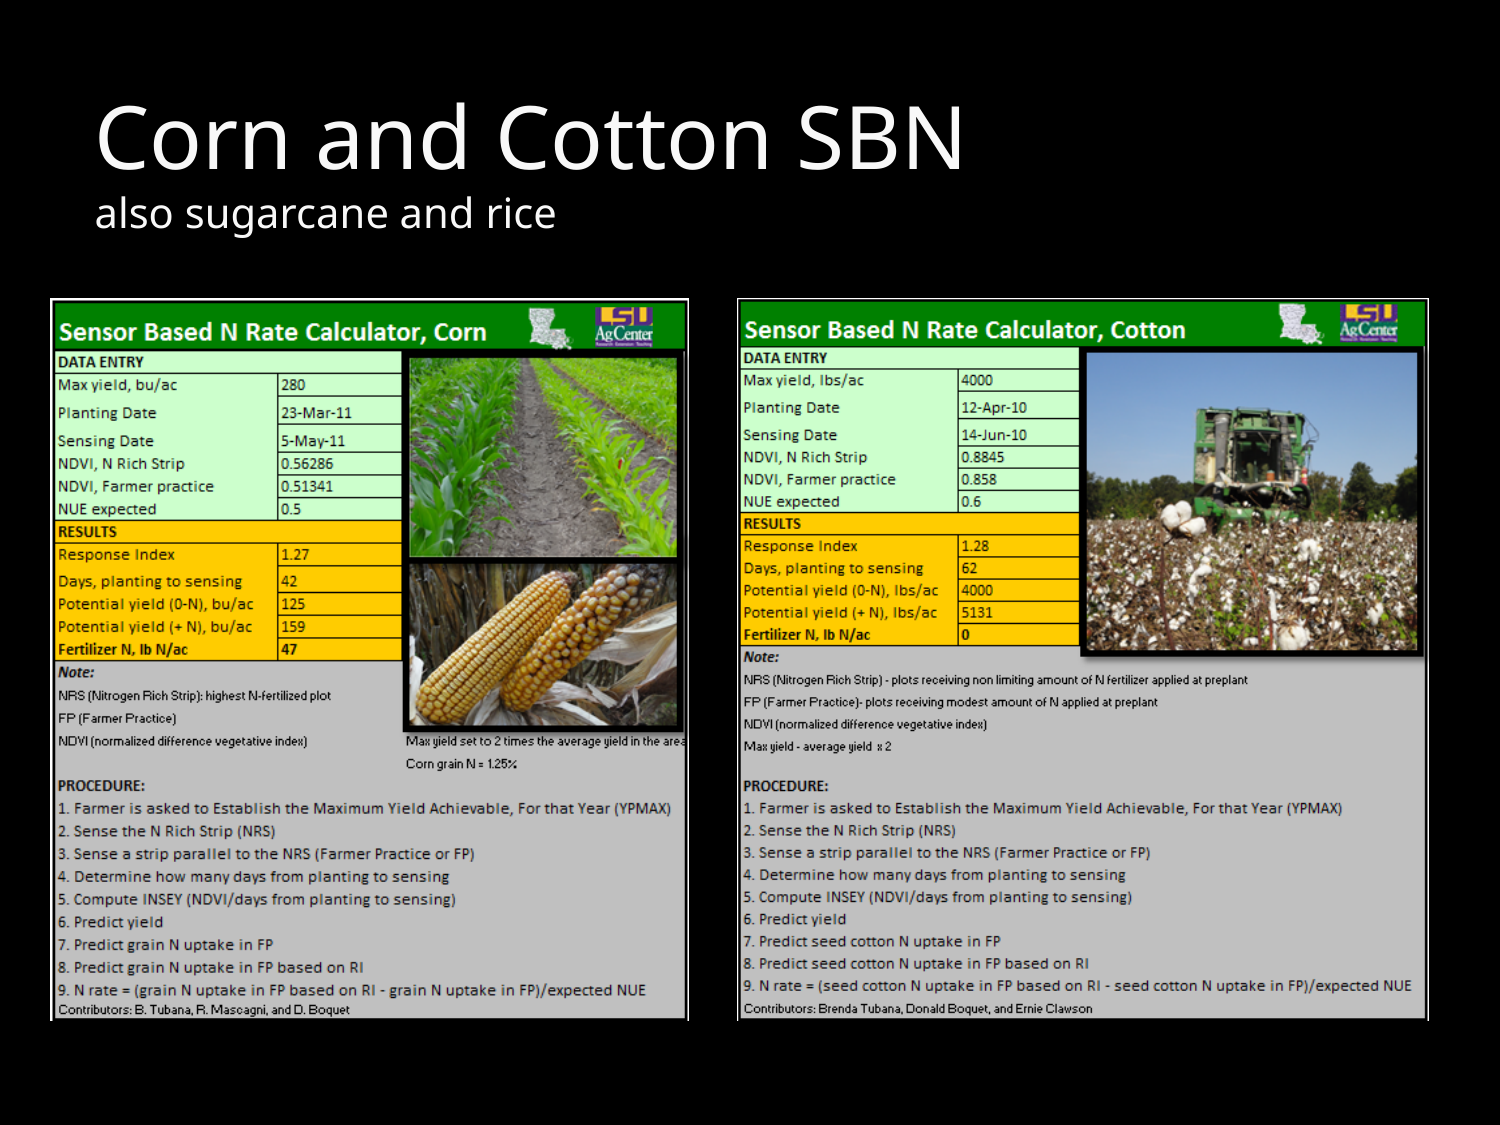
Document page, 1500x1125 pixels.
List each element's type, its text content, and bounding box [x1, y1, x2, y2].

title Corn and Cotton SBN also sugarcane and rice [79, 74, 1237, 304]
picture [737, 297, 1430, 1022]
picture [49, 297, 689, 1022]
